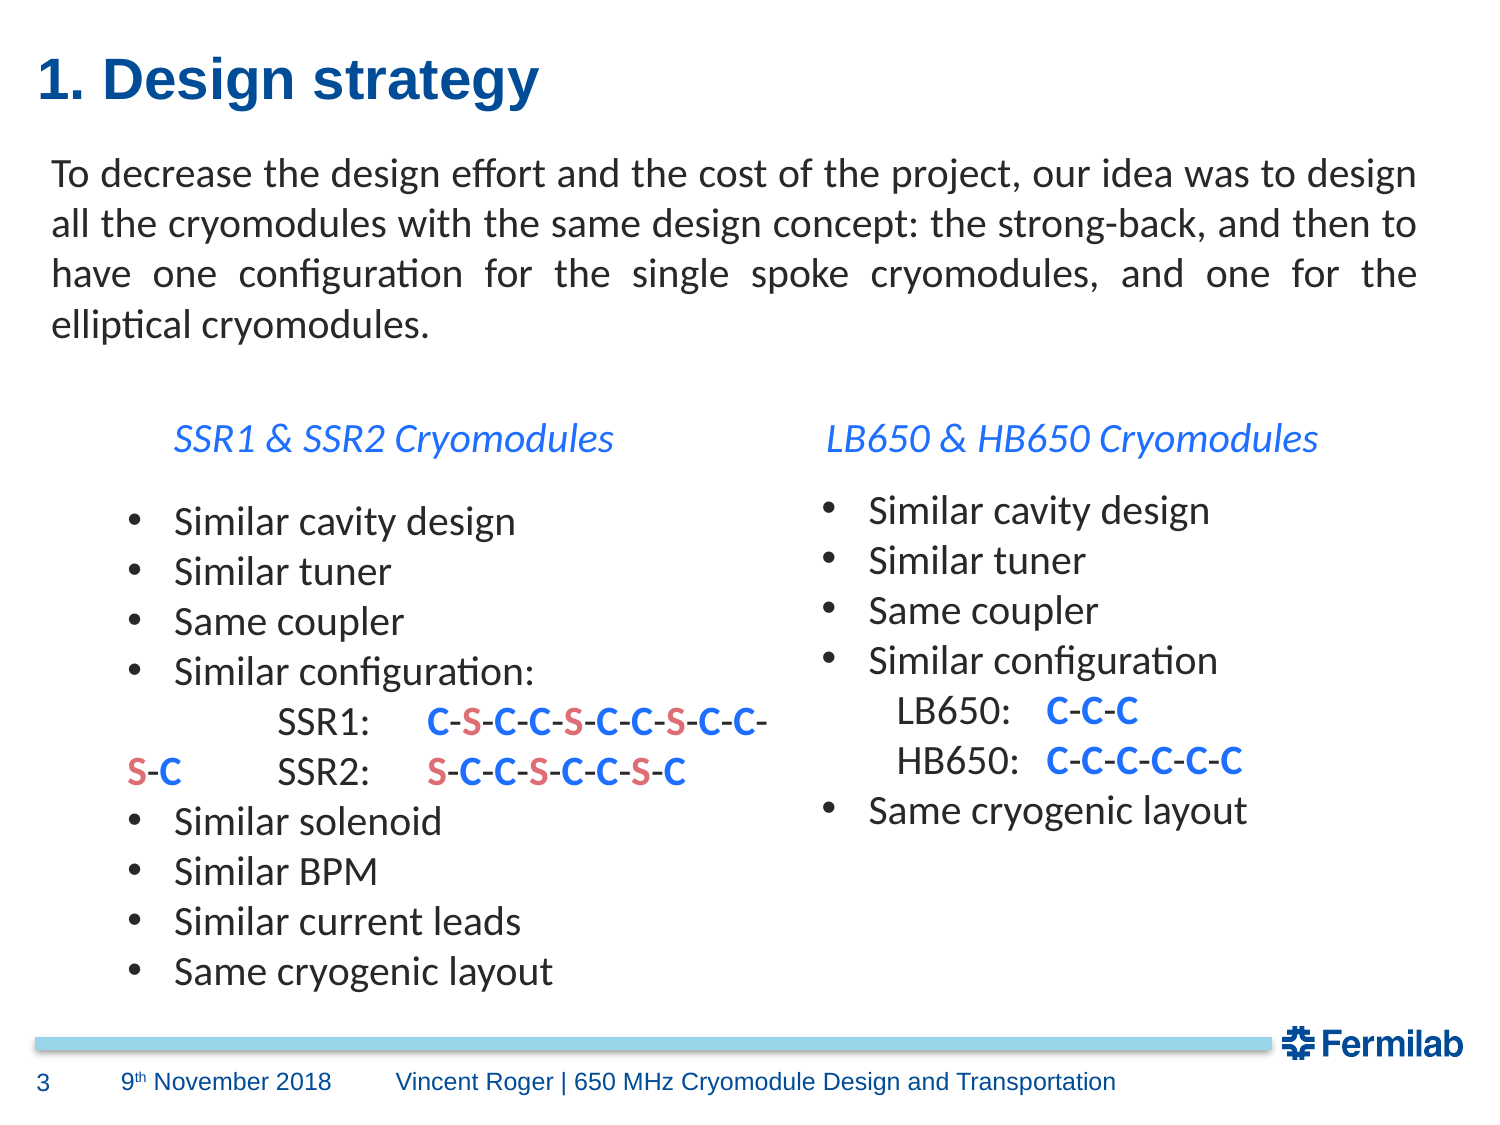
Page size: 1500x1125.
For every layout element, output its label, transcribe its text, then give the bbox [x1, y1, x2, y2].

text_box Similar cavity design Similar tuner Same coupler Similar configuration LB650: C-C-C HB650: C-C-C-C-C-C Same cryogenic layout [731, 475, 1482, 840]
text_box LB650 & HB650 Cryomodules [786, 403, 1360, 475]
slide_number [120, 1065, 358, 1106]
footer Vincent Roger | 650 MHz Cryomodule Design and Transportation [395, 1065, 1214, 1105]
text_box SSR1 & SSR2 Cryomodules [134, 403, 655, 486]
picture [1282, 1026, 1463, 1060]
text_box Similar cavity design Similar tuner Same coupler Similar configuration: SSR1: C-S-C-C-S-C-C-S-C-C-S-C SSR2: S-C-C-S-C-C-S-C Similar solenoid Similar BPM Similar current leads Same cryogenic layout [37, 486, 788, 1002]
slide_number 3 [36, 1066, 105, 1106]
text_box To decrease the design effort and the cost of the project, our idea was to design all the cryomodules with the same design concept: the strong-back, and then to have one configuration for the single spoke cryomodules, and one for the elliptical cryomodules. [36, 138, 1434, 1054]
title 1. Design strategy [37, 41, 1463, 112]
